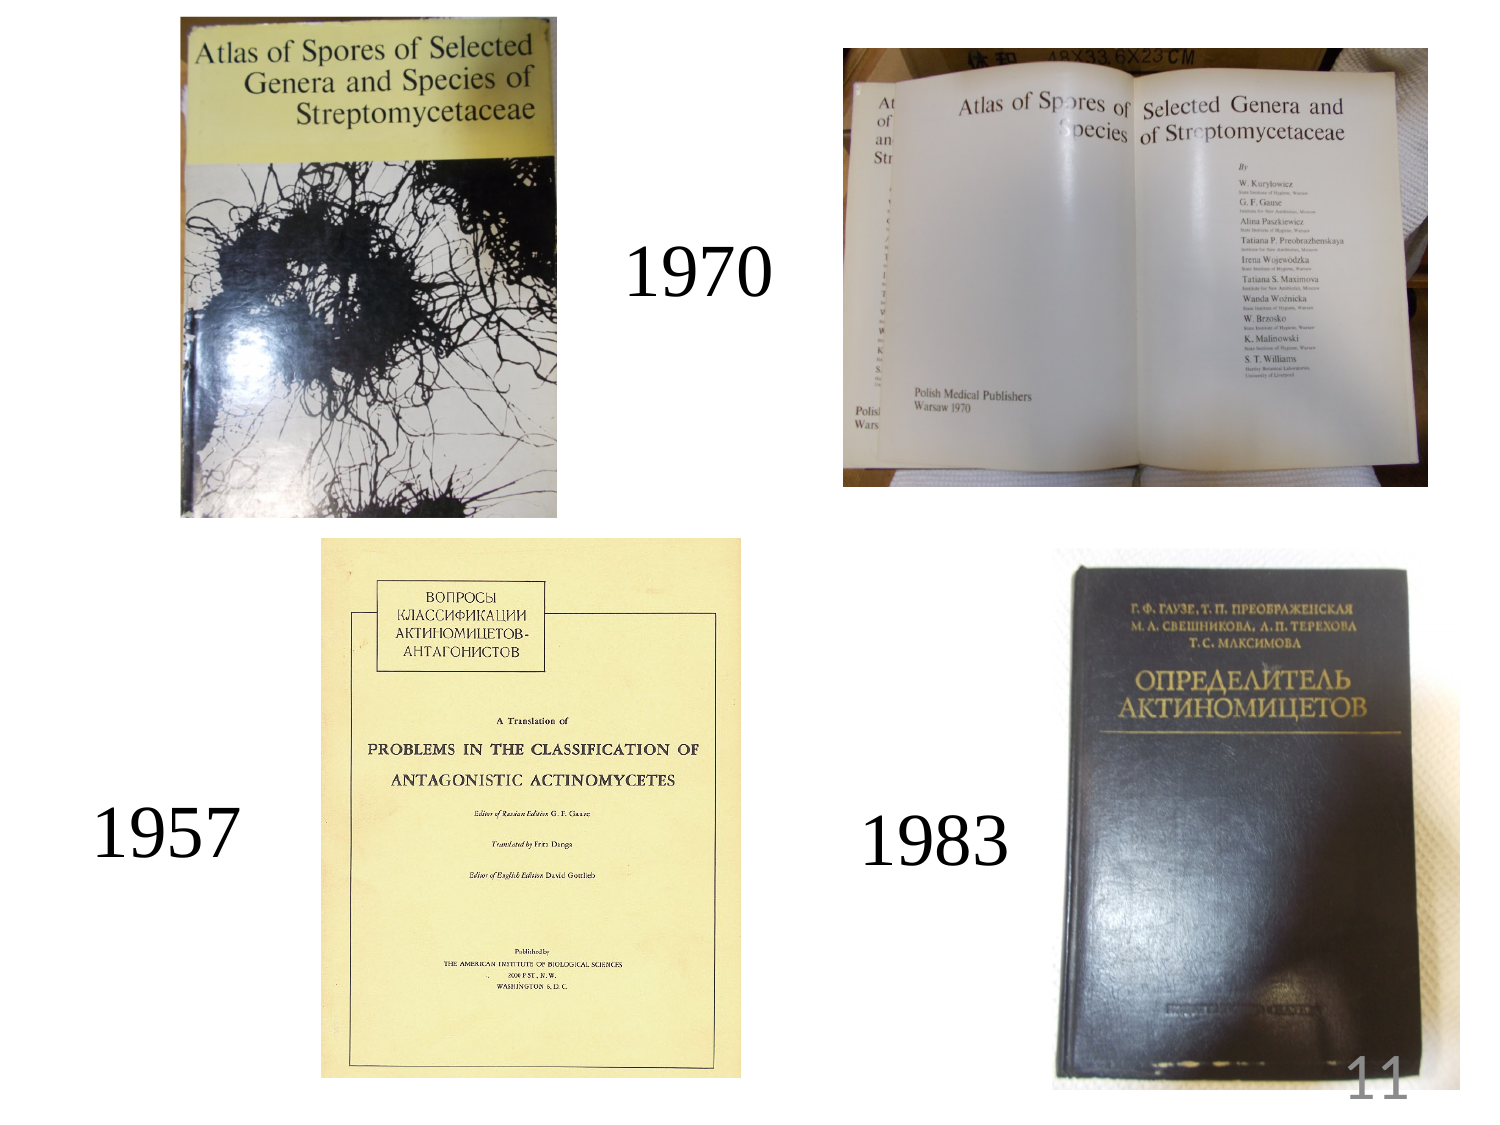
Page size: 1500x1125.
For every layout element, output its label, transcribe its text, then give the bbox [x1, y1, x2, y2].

picture [984, 549, 1500, 1089]
text_box 1983 [844, 783, 979, 888]
slide_number 11 [1074, 1042, 1425, 1103]
picture [843, 47, 1429, 487]
picture [118, 17, 619, 517]
picture [321, 538, 741, 1078]
text_box 1957 [76, 775, 257, 880]
text_box 1970 [624, 214, 789, 319]
